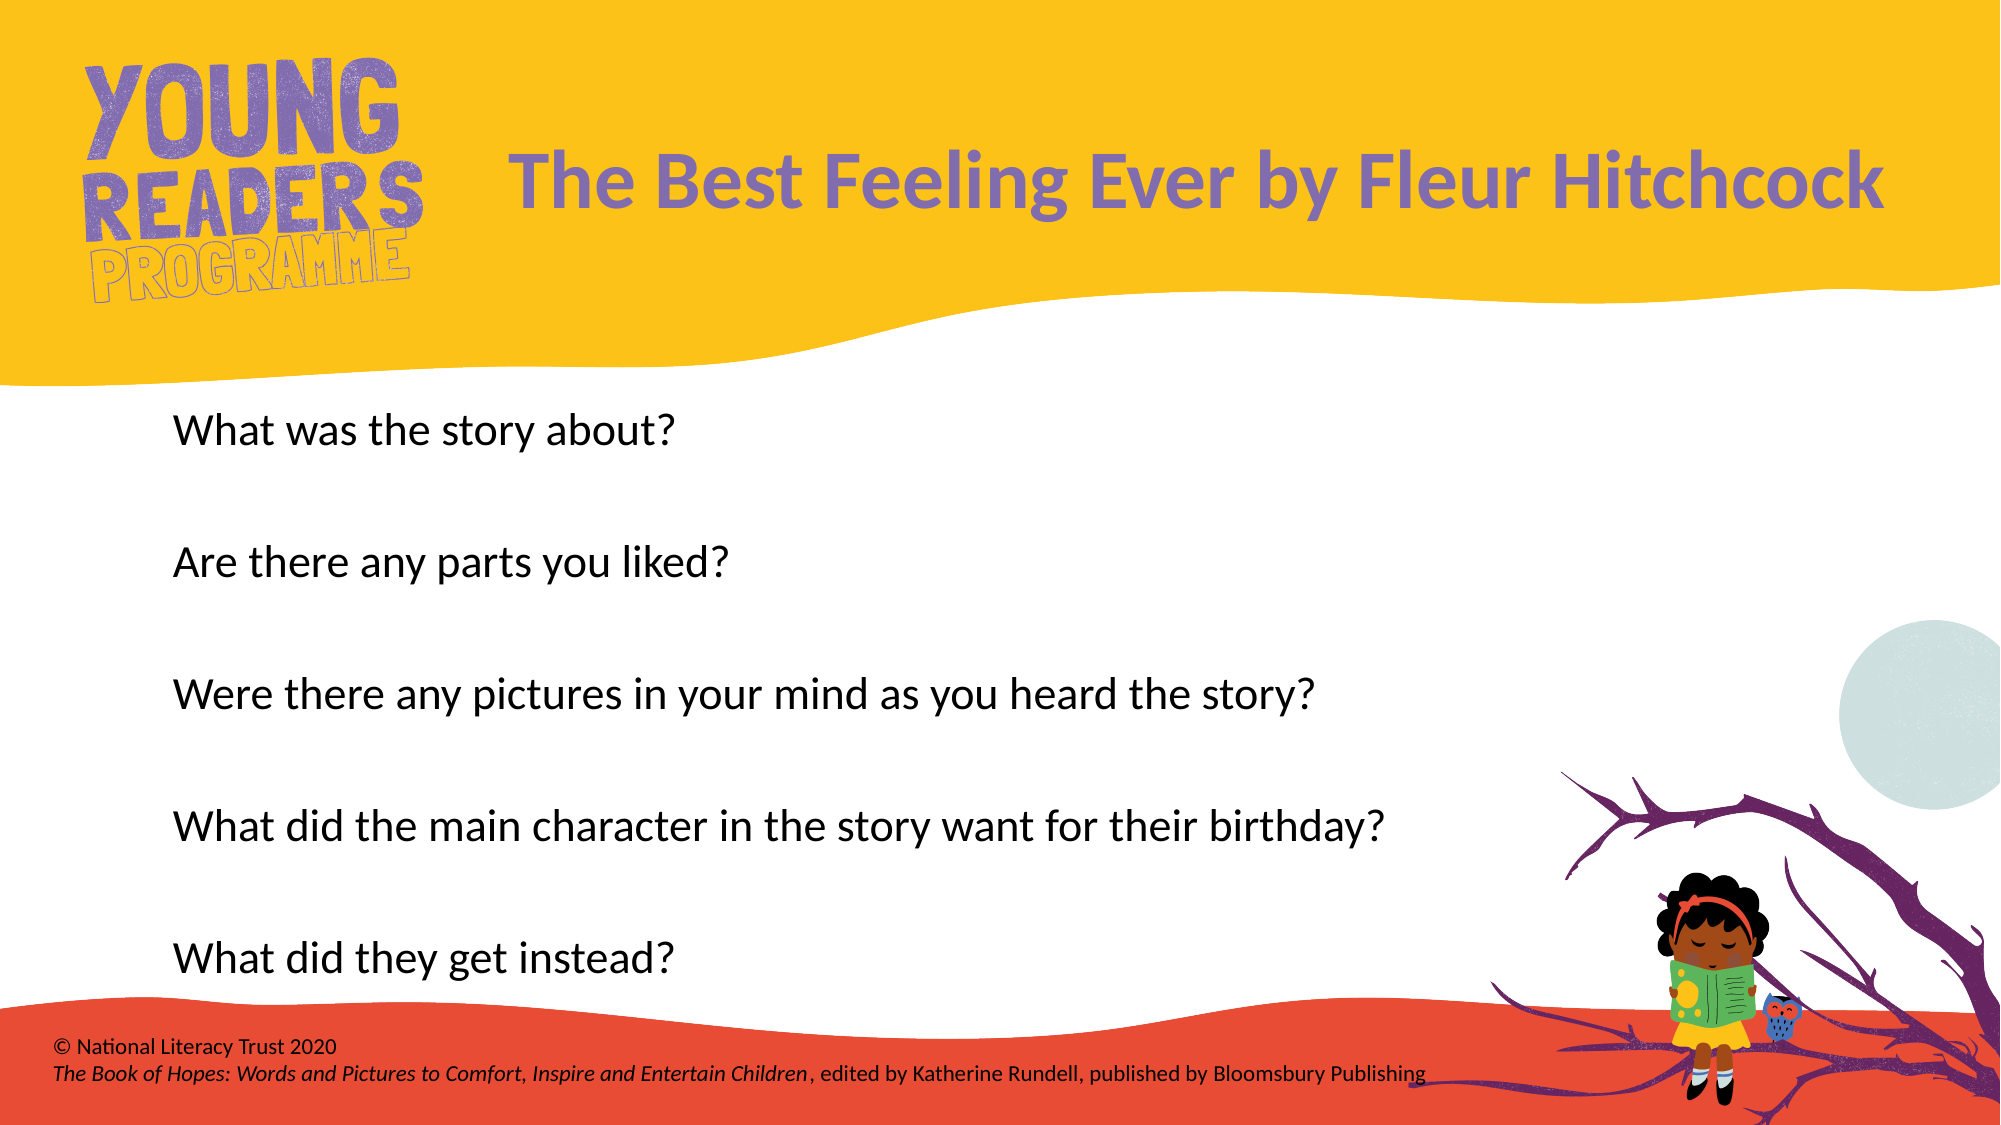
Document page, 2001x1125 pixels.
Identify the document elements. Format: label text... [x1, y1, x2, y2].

picture [0, 0, 2000, 399]
picture [0, 554, 2000, 1125]
list What was the story about? Are there any parts you liked? Were there any pictures in your mind as you heard the story? What did the main character in the story want for their birthday? What did they get instead? [157, 399, 2000, 554]
